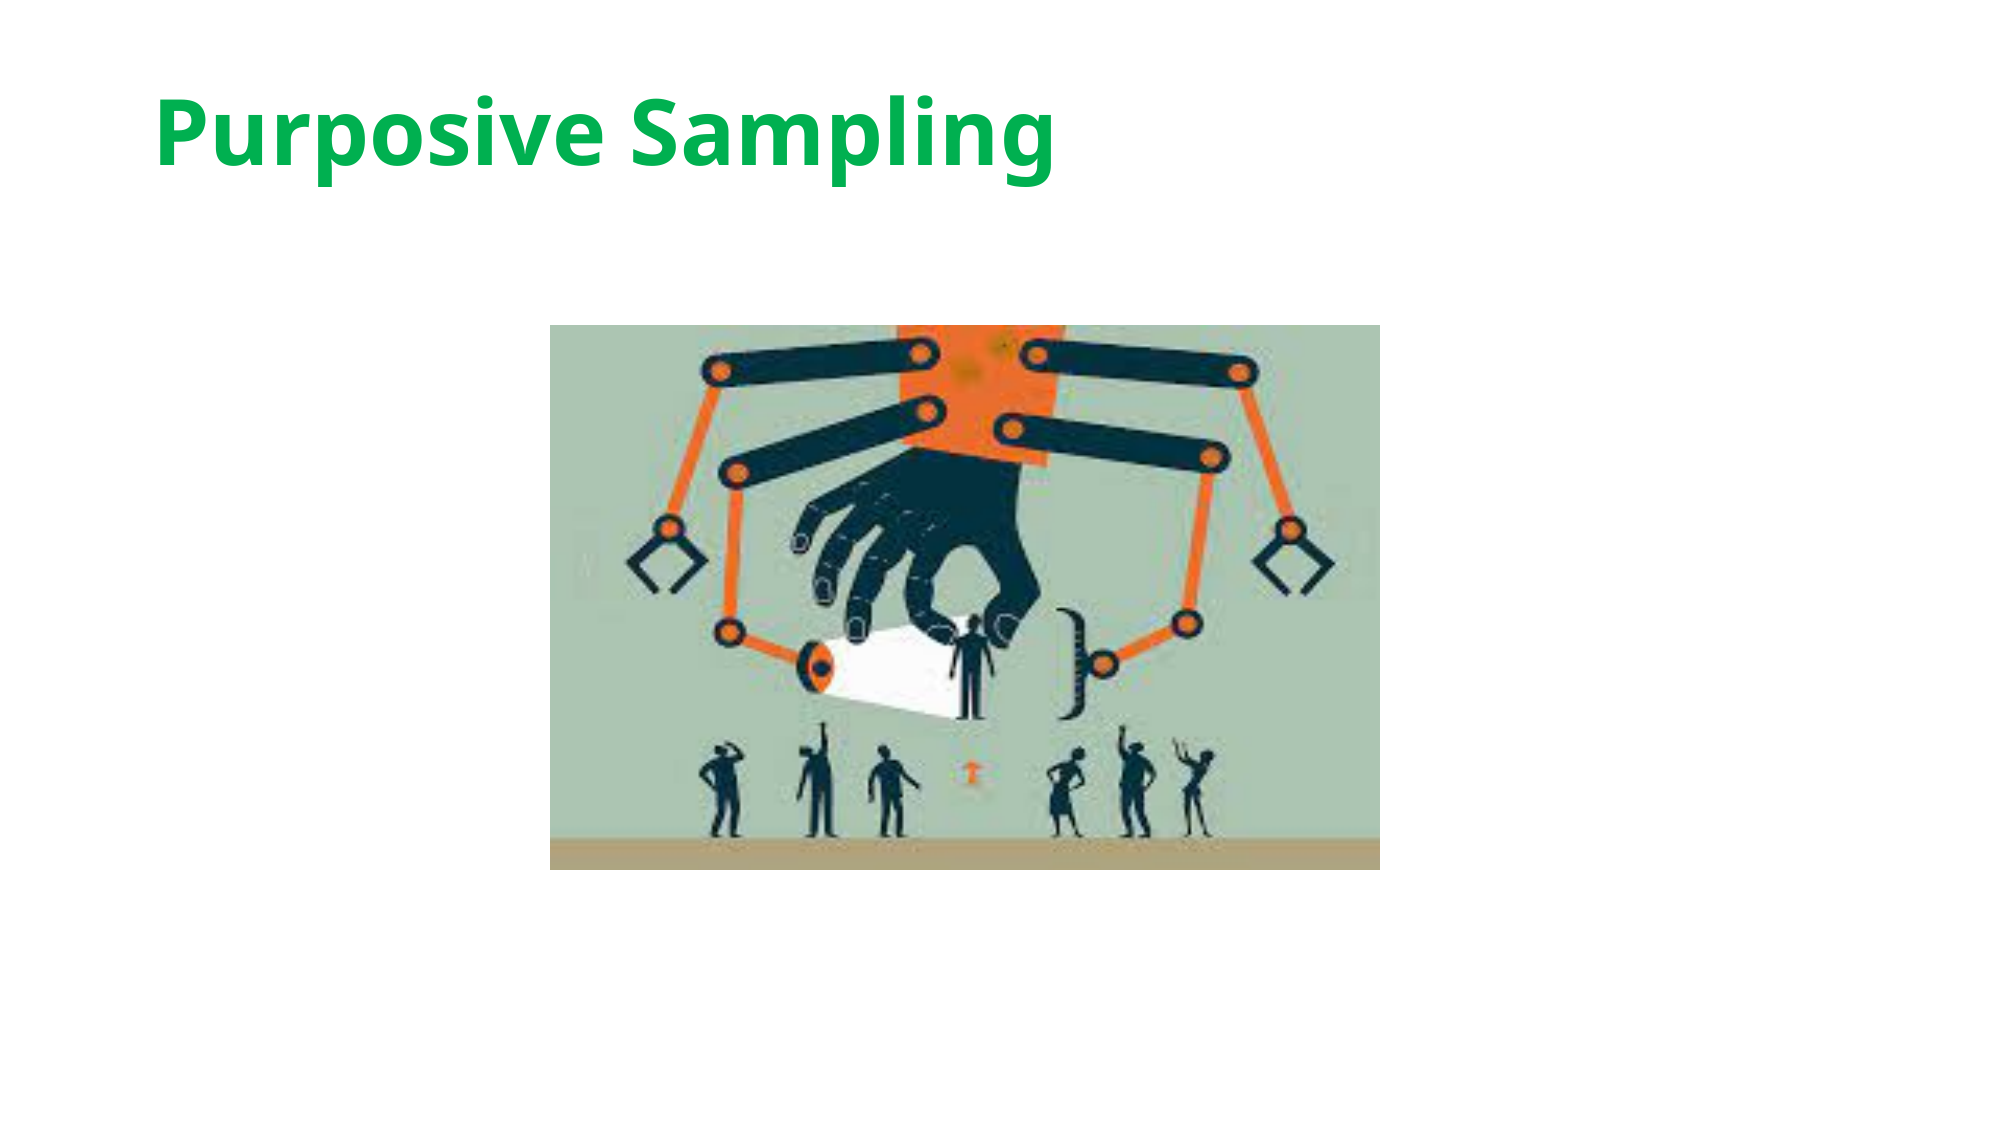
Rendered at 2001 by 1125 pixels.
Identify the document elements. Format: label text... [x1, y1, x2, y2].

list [550, 325, 1380, 870]
title Purposive Sampling [137, 82, 1863, 300]
